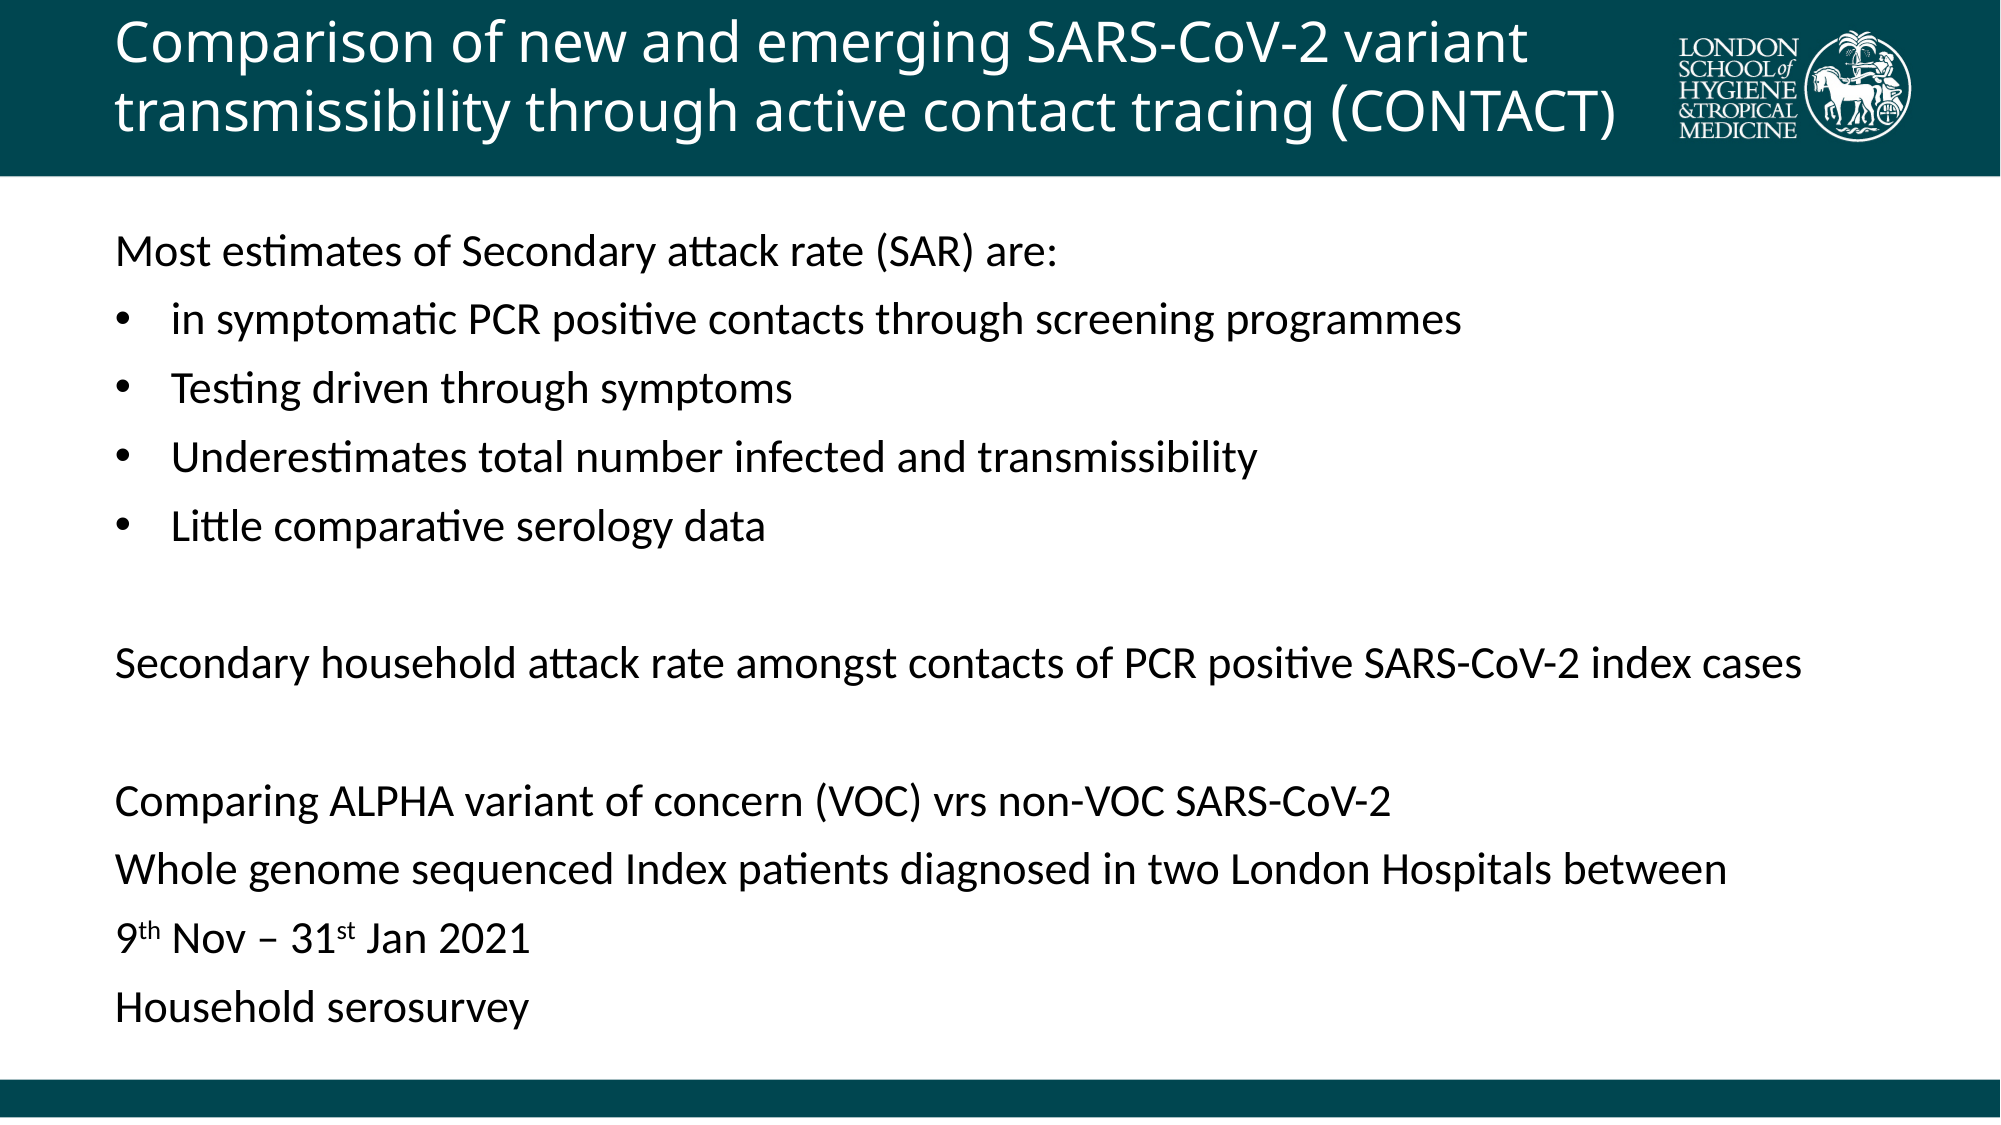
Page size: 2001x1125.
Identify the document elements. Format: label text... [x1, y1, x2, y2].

title Comparison of new and emerging SARS-CoV-2 variant transmissibility through active contact tracing (CONTACT) [99, 6, 1646, 154]
list Most estimates of Secondary attack rate (SAR) are: in symptomatic PCR positive contacts through screening programmes Testing driven through symptoms Underestimates total number infected and transmissibility Little comparative serology data Secondary household attack rate amongst contacts of PCR positive SARS-CoV-2 index cases Comparing ALPHA variant of concern (VOC) vrs non-VOC SARS-CoV-2 Whole genome sequenced Index patients diagnosed in two London Hospitals between 9th Nov – 31st Jan 2021 Household serosurvey [99, 218, 1900, 1041]
picture [0, 0, 2001, 1125]
